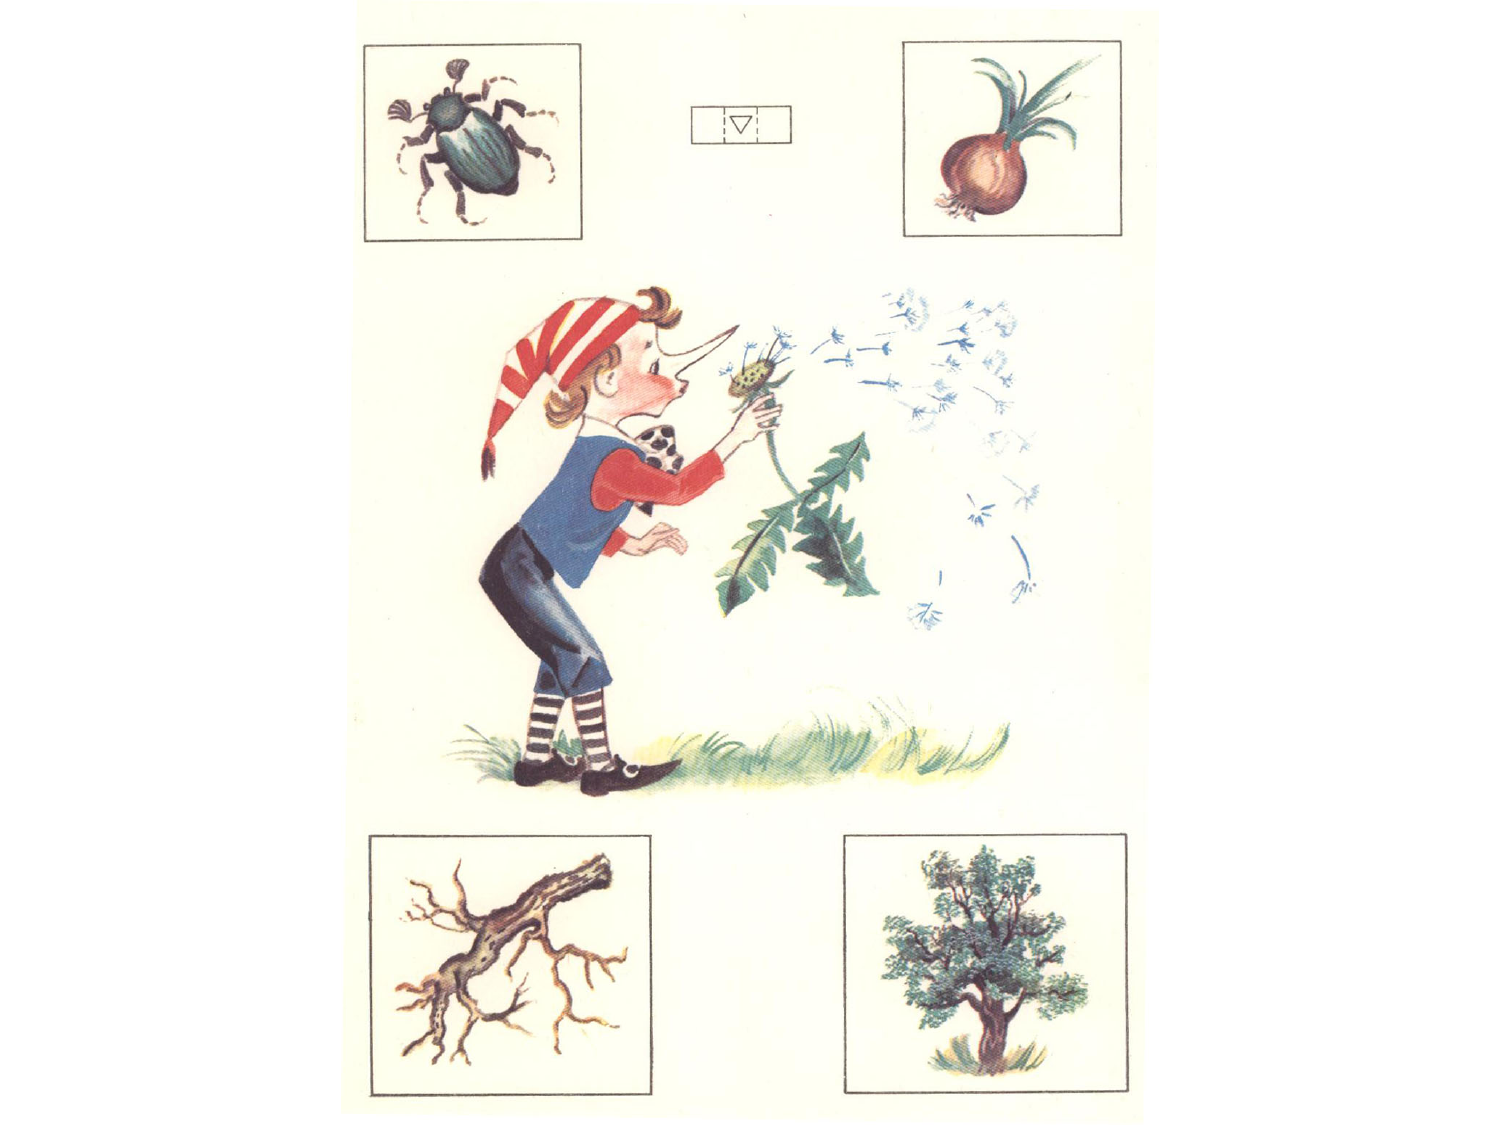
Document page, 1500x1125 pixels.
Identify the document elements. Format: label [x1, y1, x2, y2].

picture [341, 0, 1159, 1125]
